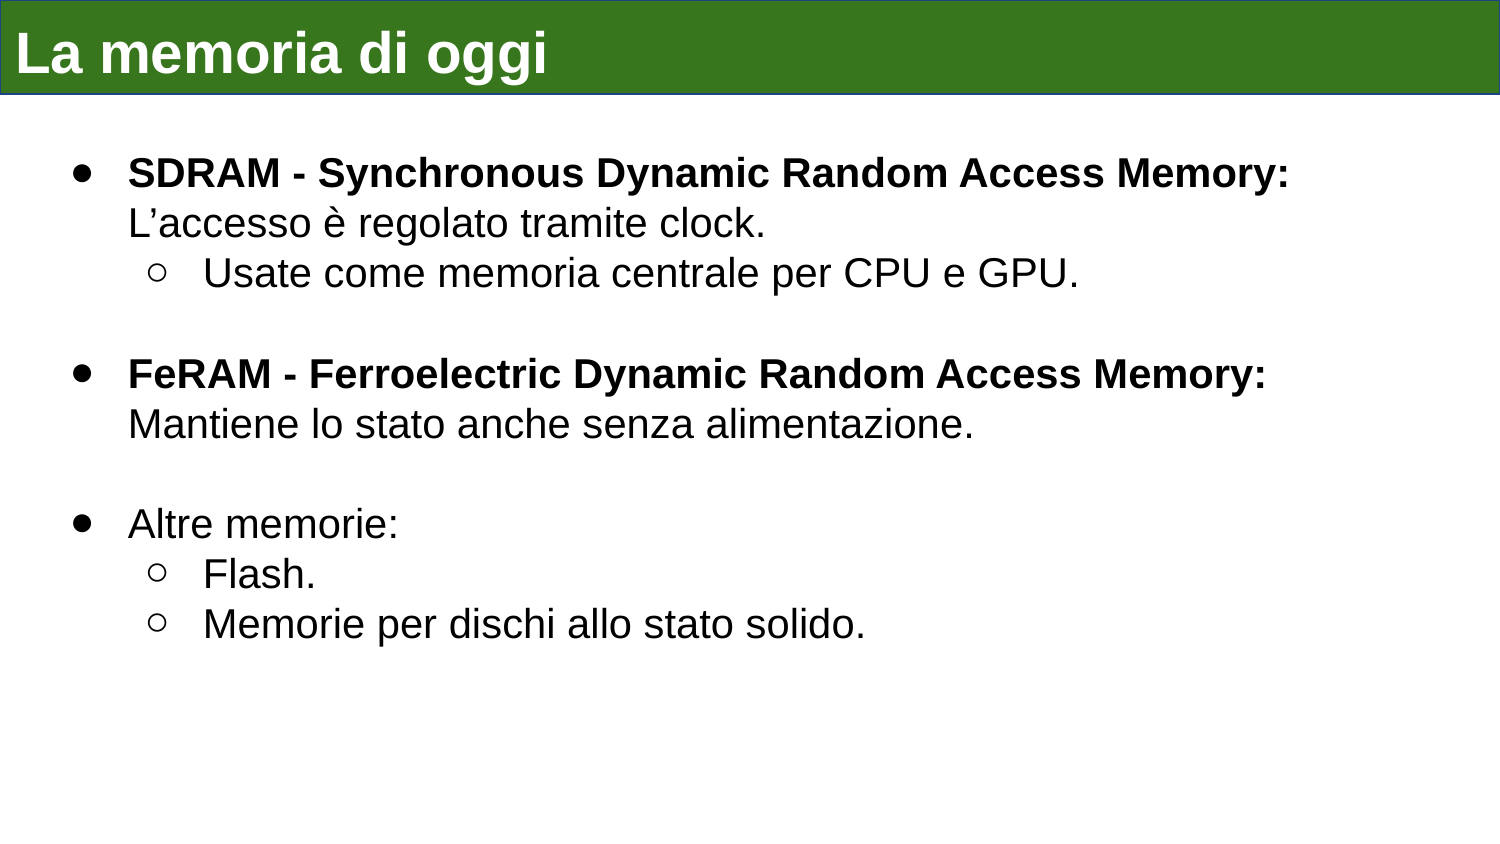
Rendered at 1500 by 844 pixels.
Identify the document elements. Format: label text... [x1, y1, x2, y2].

text_box SDRAM - Synchronous Dynamic Random Access Memory: L’accesso è regolato tramite clock. Usate come memoria centrale per CPU e GPU. FeRAM - Ferroelectric Dynamic Random Access Memory: Mantiene lo stato anche senza alimentazione. Altre memorie: Flash. Memorie per dischi allo stato solido. [37, 131, 1467, 817]
title La memoria di oggi [0, 0, 1500, 94]
